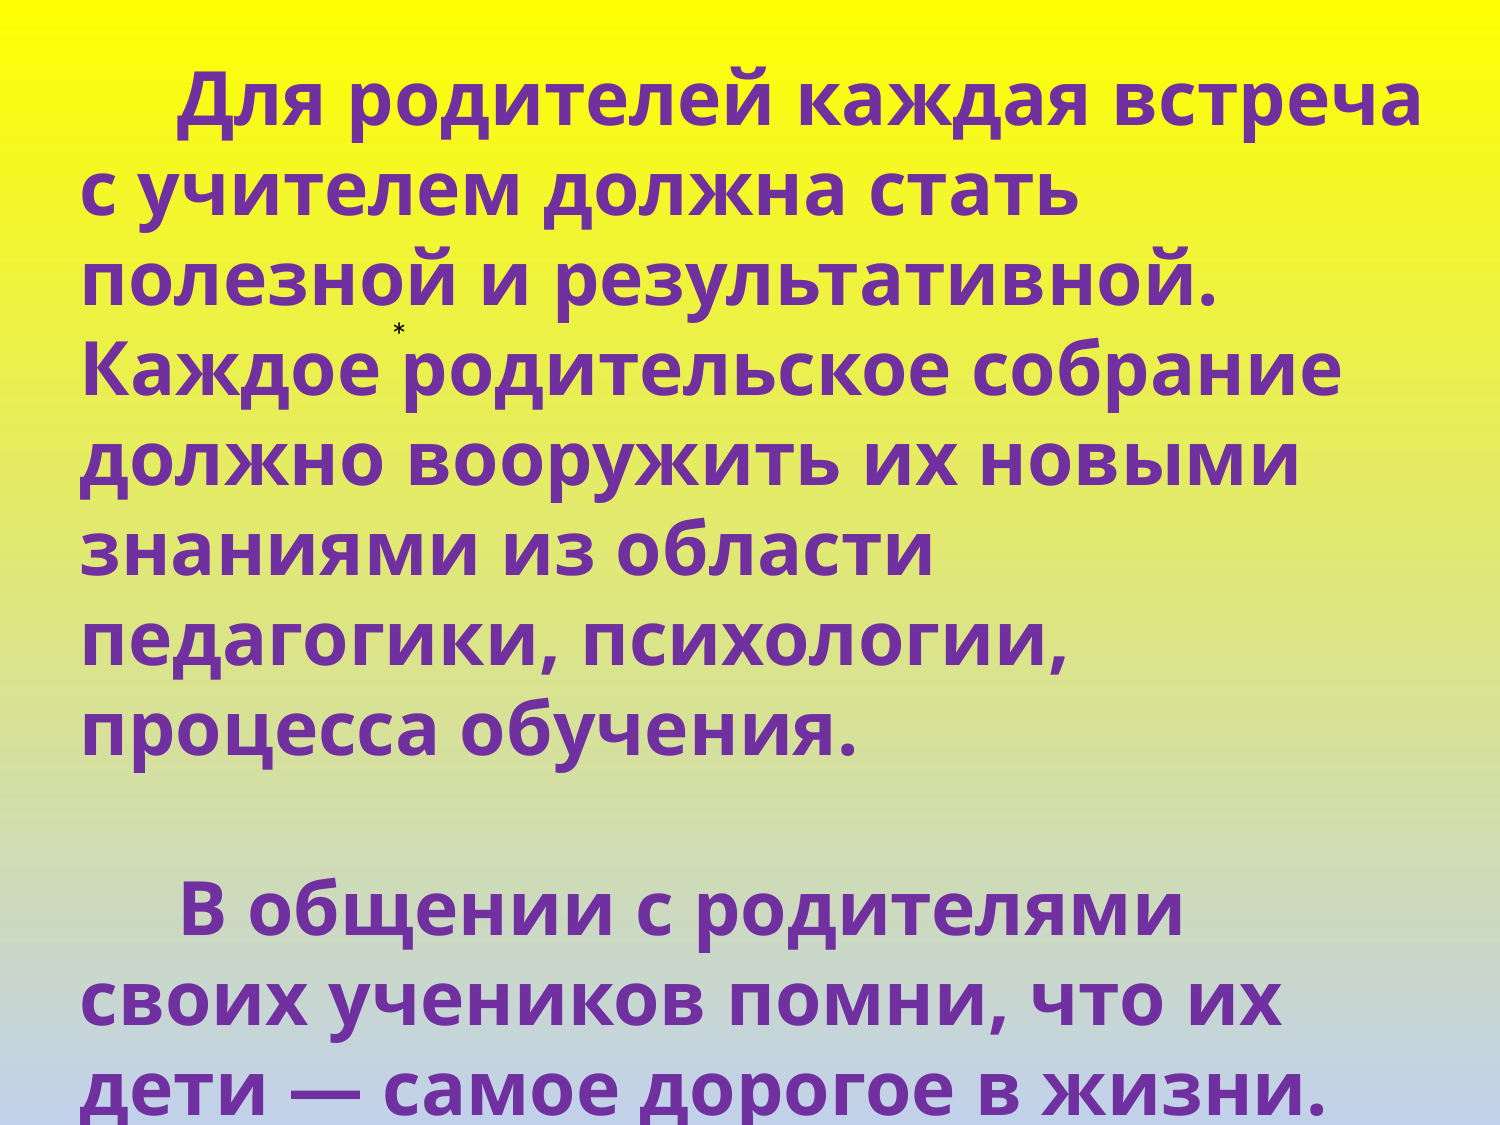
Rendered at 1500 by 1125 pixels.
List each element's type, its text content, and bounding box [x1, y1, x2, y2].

text_box Для родителей каждая встреча с учителем должна стать полезной и результативной. Каждое родительское собрание должно вооружить их новыми знаниями из области педагогики, психологии, процесса обучения. В общении с родителями своих учеников помни, что их дети — самое дорогое в жизни. Будь умён и тактичен. Находи нужные слова. Постарайся не обидеть и не унизить их достоинства. [64, 42, 1442, 1125]
